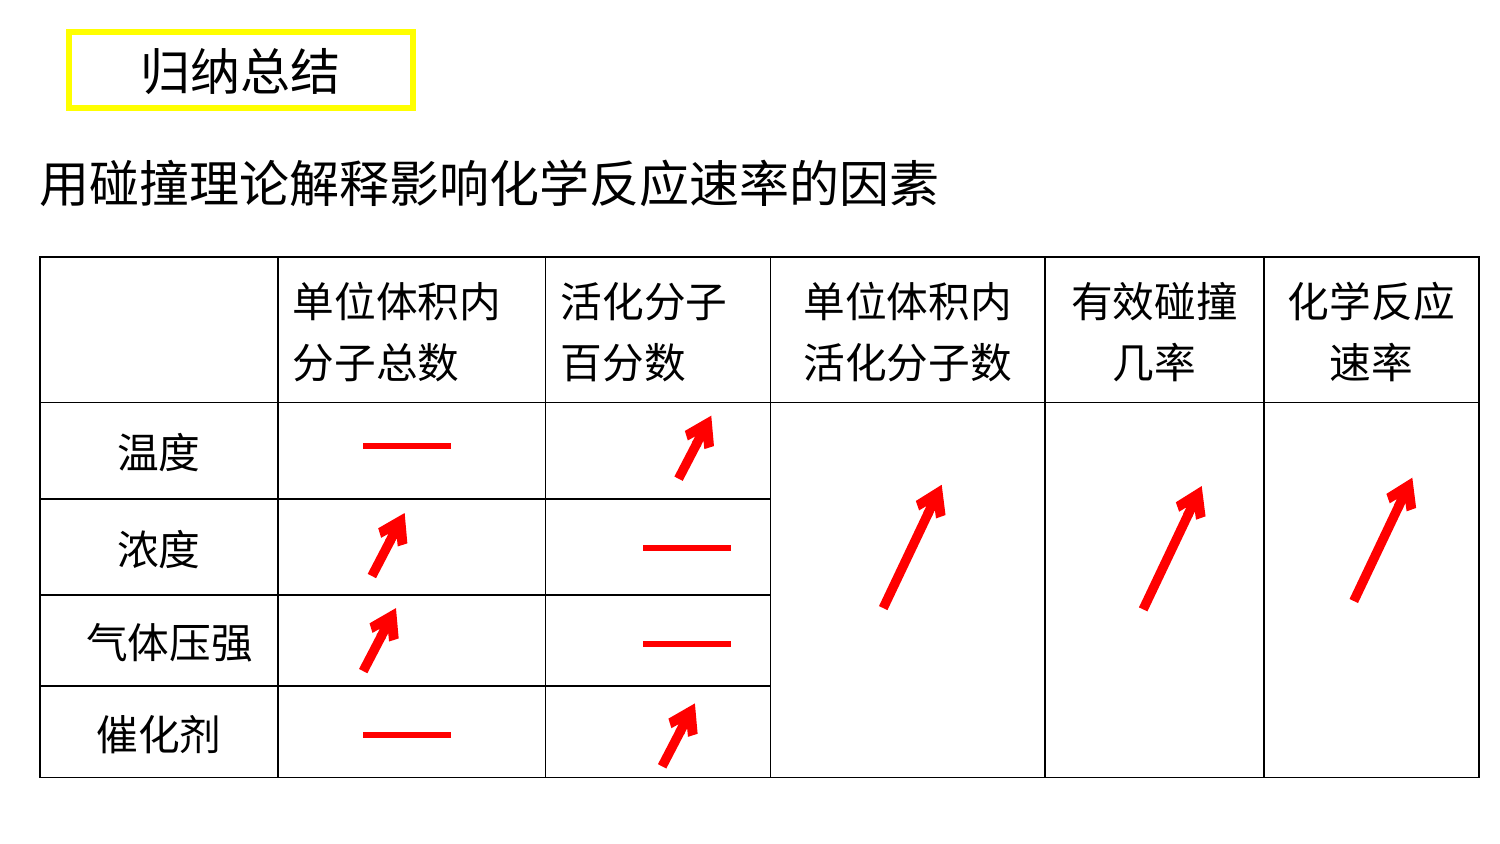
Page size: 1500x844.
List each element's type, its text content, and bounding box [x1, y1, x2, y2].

text_box 用碰撞理论解释影响化学反应速率的因素 [31, 144, 1395, 221]
table_header 单位体积内活化分子数 [771, 258, 1044, 402]
table_cell [1046, 403, 1263, 777]
table_cell 气体压强 [41, 596, 277, 685]
table_cell 催化剂 [41, 687, 277, 777]
table_cell [279, 403, 545, 498]
table_cell [546, 500, 770, 594]
table_cell [279, 500, 545, 594]
table_cell [1265, 403, 1478, 777]
table_cell [279, 687, 545, 777]
text_box 归纳总结 [68, 31, 413, 109]
table_header 有效碰撞几率 [1046, 258, 1263, 402]
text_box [883, 484, 942, 609]
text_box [363, 608, 396, 672]
table_header 单位体积内分子总数 [279, 258, 545, 402]
table_cell [546, 403, 770, 498]
table_cell [279, 596, 545, 685]
table_header [41, 258, 277, 402]
table_header 活化分子百分数 [546, 258, 770, 402]
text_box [371, 513, 405, 577]
table_header 化学反应速率 [1265, 258, 1478, 402]
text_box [1353, 477, 1413, 601]
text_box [662, 703, 695, 767]
table_cell [546, 687, 770, 777]
table_cell 浓度 [41, 500, 277, 594]
table_cell [546, 596, 770, 685]
table_cell [771, 403, 1044, 777]
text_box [678, 415, 712, 479]
table_cell 温度 [41, 403, 277, 498]
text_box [1143, 486, 1202, 610]
